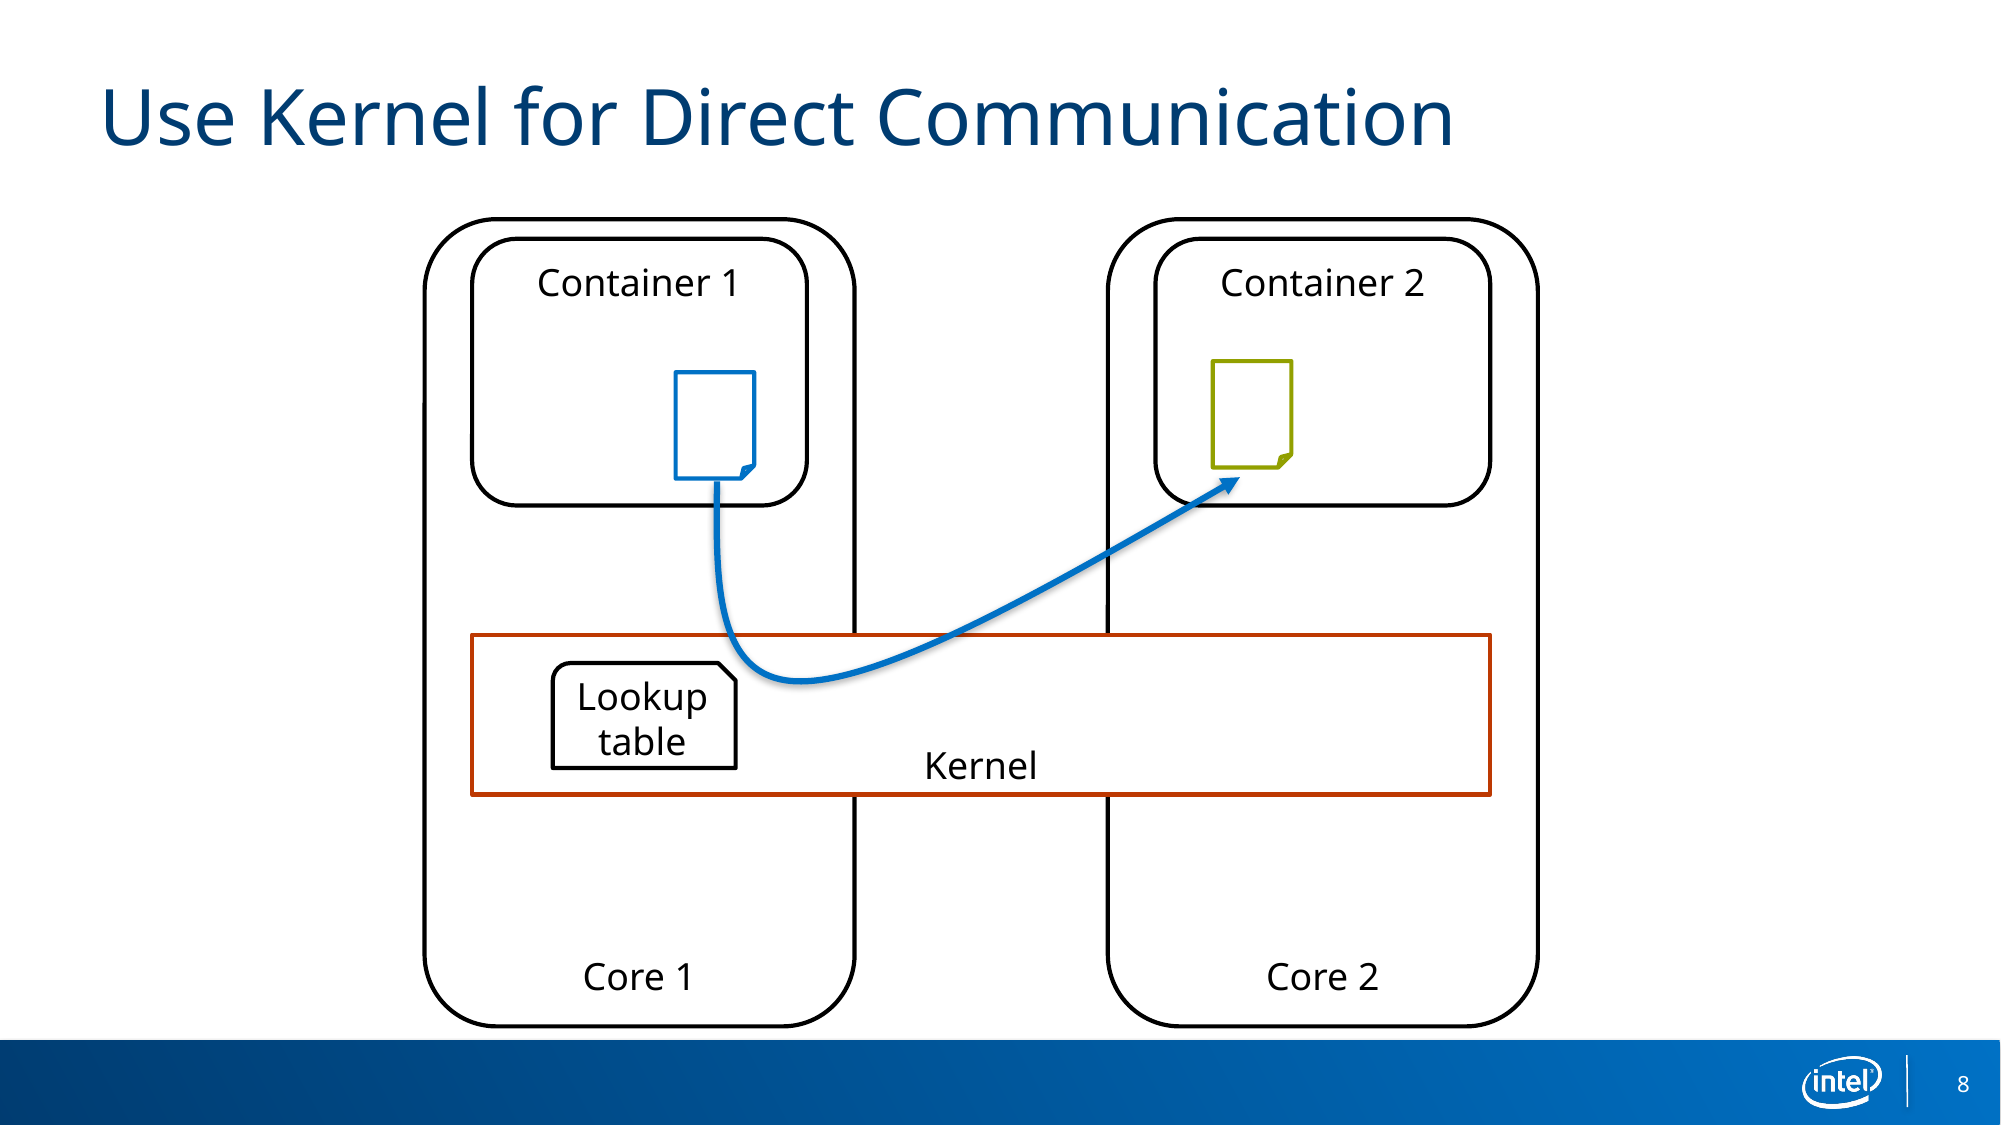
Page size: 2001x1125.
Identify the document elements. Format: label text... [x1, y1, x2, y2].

text_box Core 1 [422, 217, 857, 1029]
title Use Kernel for Direct Communication [99, 67, 1900, 258]
text_box Kernel [470, 633, 1492, 797]
text_box [713, 477, 1240, 685]
slide_number 8 [1503, 1055, 1970, 1116]
text_box Core 2 [1105, 217, 1540, 1029]
text_box Lookup table [550, 660, 738, 771]
